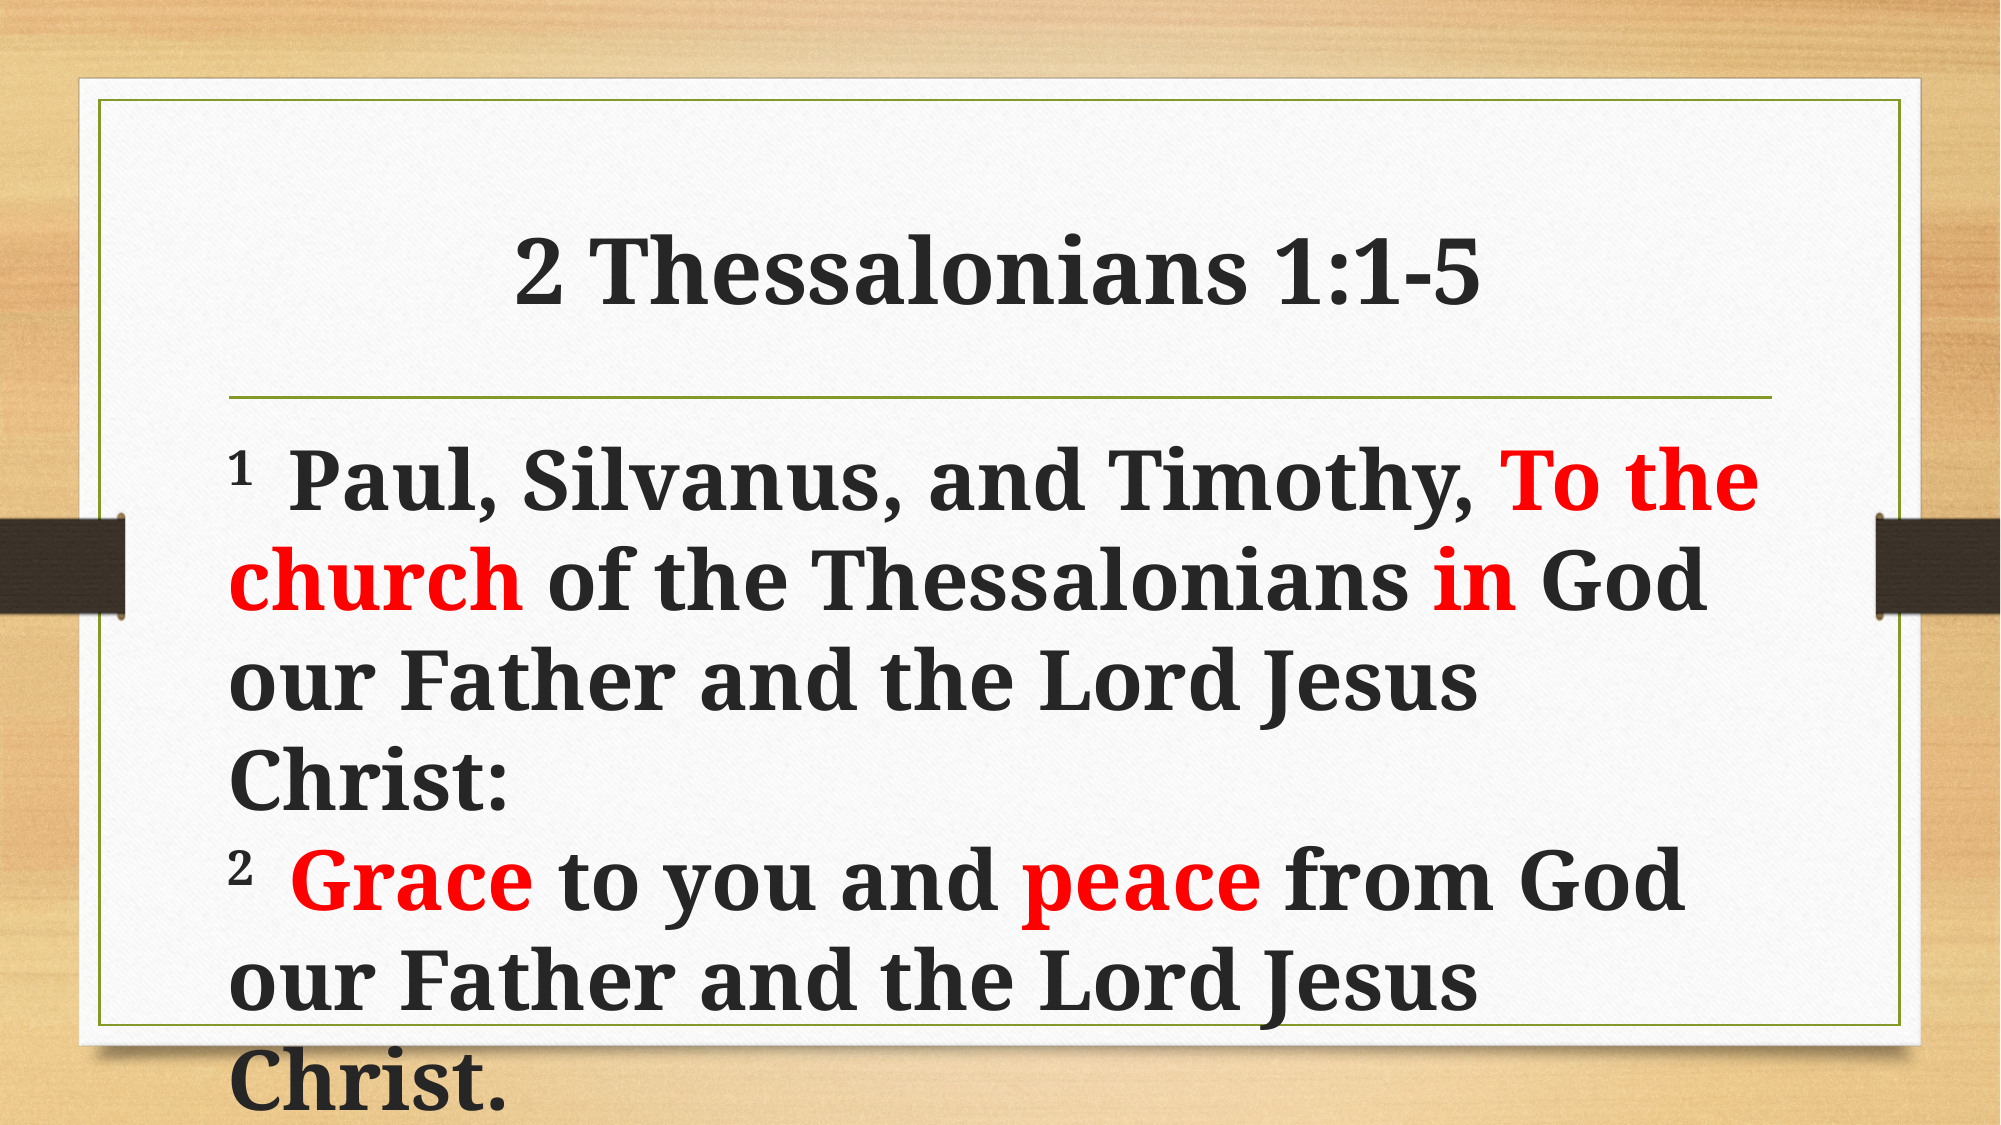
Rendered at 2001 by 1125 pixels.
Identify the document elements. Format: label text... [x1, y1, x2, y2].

list 1 Paul, Silvanus, and Timothy, To the church of the Thessalonians in God our Father and the Lord Jesus Christ: 2 Grace to you and peace from God our Father and the Lord Jesus Christ. [212, 419, 1788, 964]
title 2 Thessalonians 1:1-5 [212, 161, 1788, 375]
picture [0, 0, 2001, 1125]
